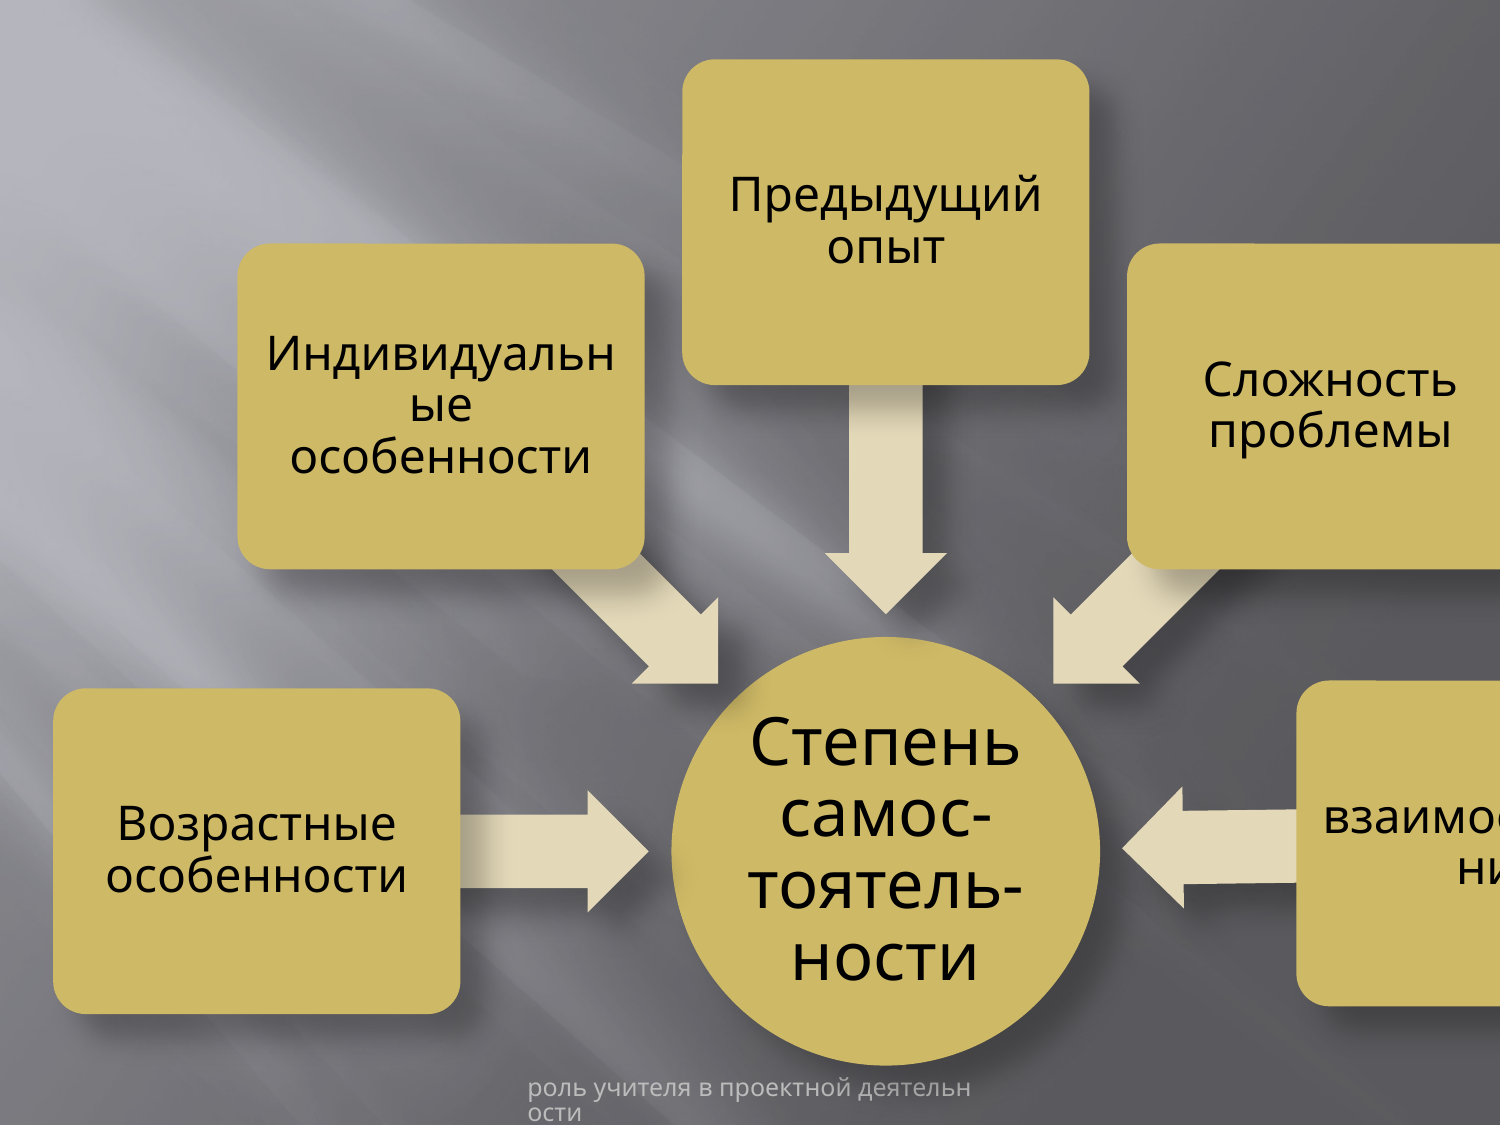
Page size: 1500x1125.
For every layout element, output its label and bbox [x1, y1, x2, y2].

list [52, 0, 1500, 1125]
